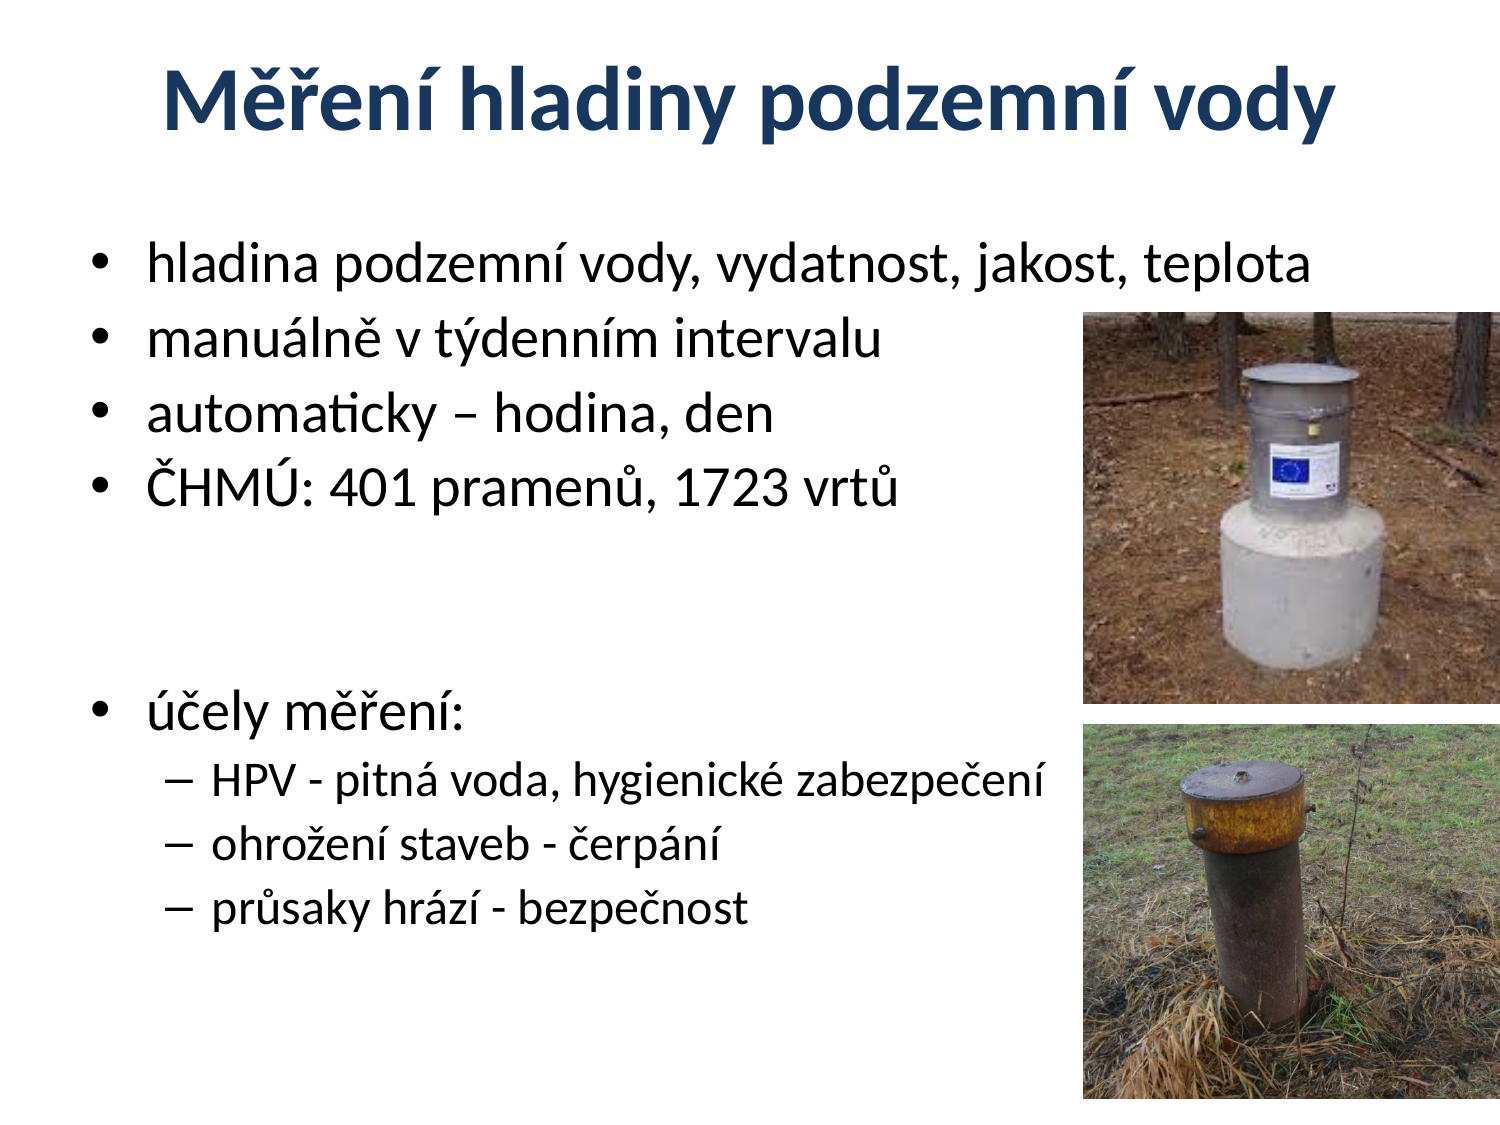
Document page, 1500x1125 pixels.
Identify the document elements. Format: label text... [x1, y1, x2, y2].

title Měření hladiny podzemní vody [0, 1, 1500, 188]
picture [1083, 312, 1500, 705]
picture [1082, 724, 1500, 1099]
list hladina podzemní vody, vydatnost, jakost, teplota manuálně v týdenním intervalu automaticky – hodina, den ČHMÚ: 401 pramenů, 1723 vrtů účely měření: HPV - pitná voda, hygienické zabezpečení ohrožení staveb - čerpání průsaky hrází - bezpečnost [75, 224, 1488, 1038]
